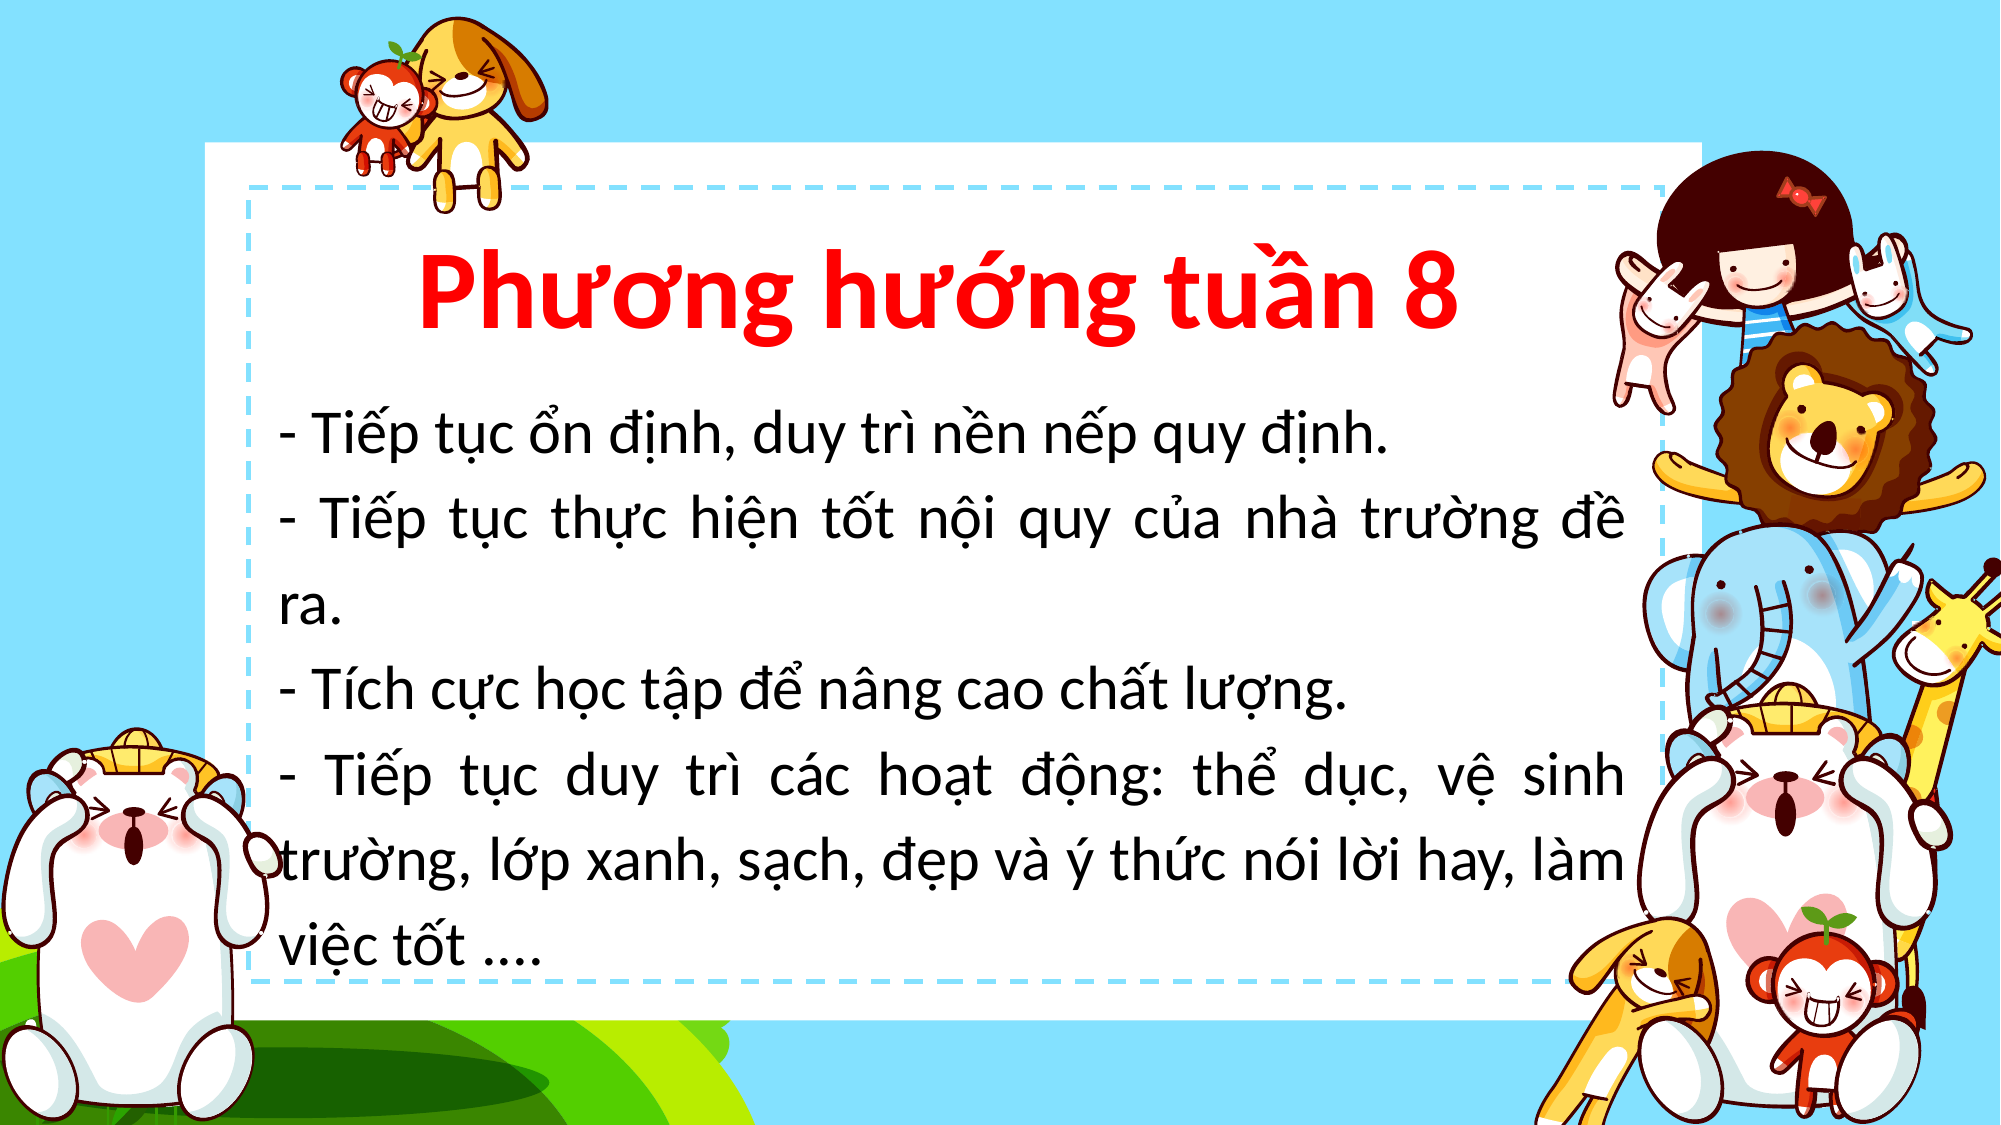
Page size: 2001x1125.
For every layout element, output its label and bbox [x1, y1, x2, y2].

picture [0, 727, 758, 1125]
picture [1534, 149, 2000, 1125]
text_box [204, 142, 1703, 1021]
picture [339, 16, 549, 214]
